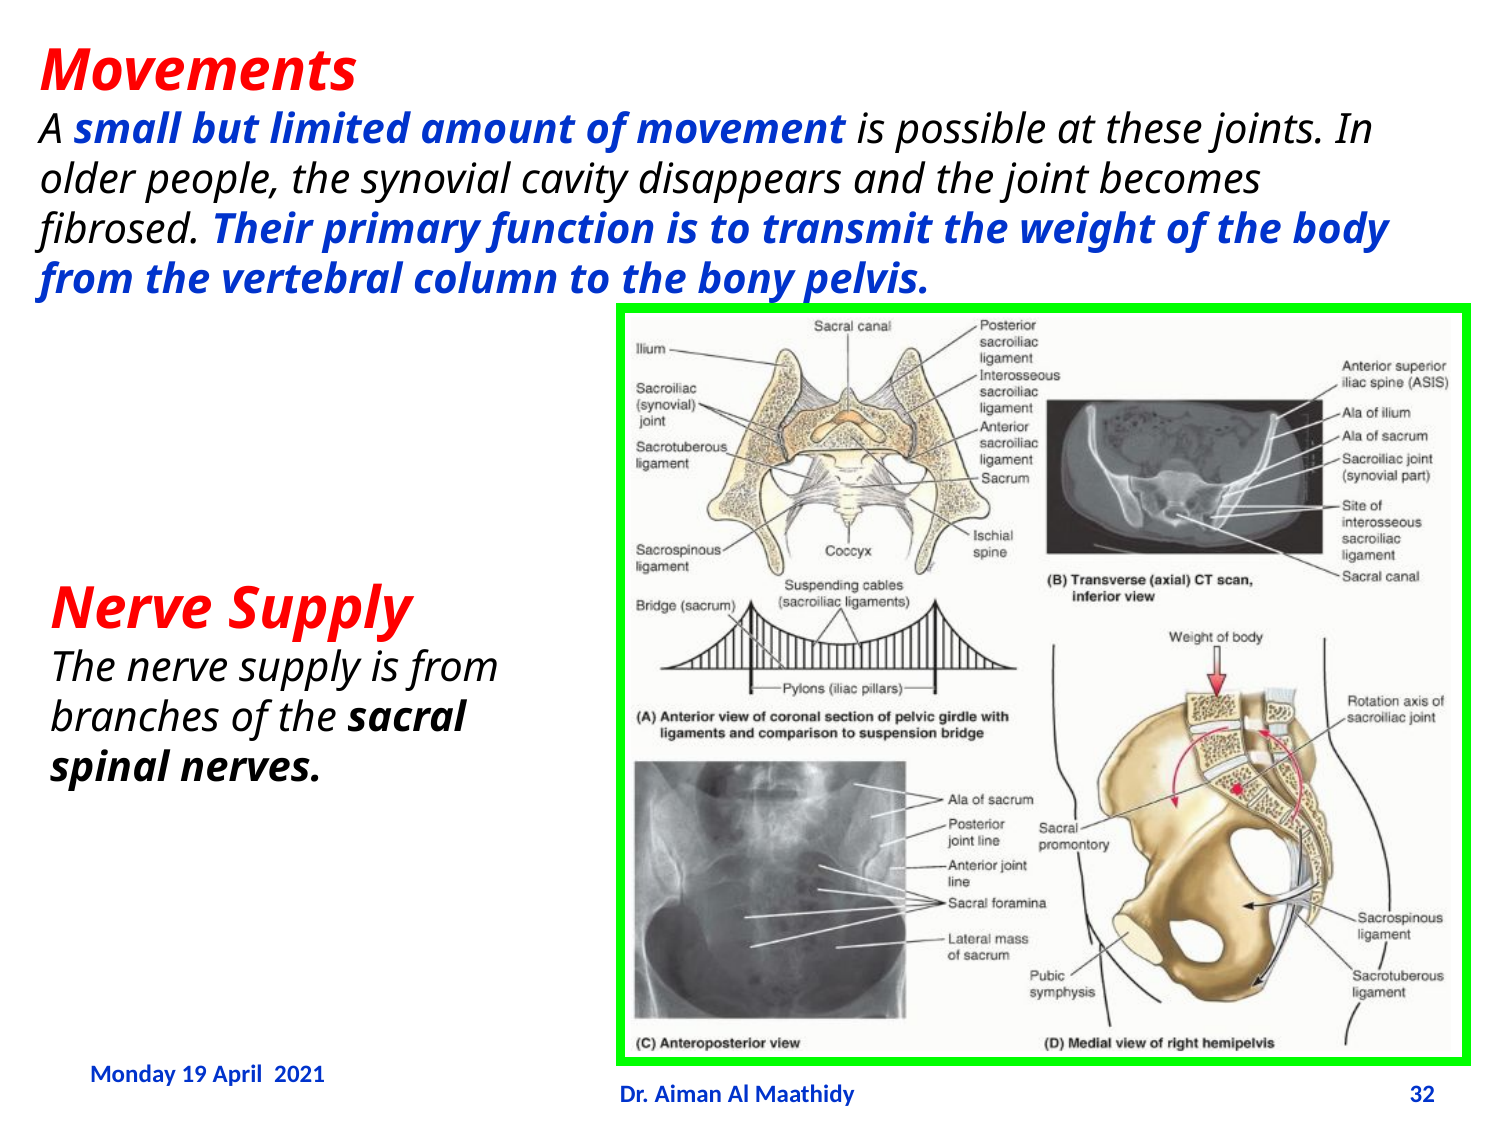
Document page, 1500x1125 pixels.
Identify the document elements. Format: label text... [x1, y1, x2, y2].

footer Dr. Aiman Al Maathidy [500, 1062, 975, 1123]
slide_number 32 [1100, 1066, 1450, 1123]
text_box Movements A small but limited amount of movement is possible at these joints. In older people, the synovial cavity disappears and the joint becomes fibrosed. Their primary function is to transmit the weight of the body from the vertebral column to the bony pelvis. [24, 24, 1408, 310]
picture [624, 312, 1462, 1057]
text_box Nerve Supply The nerve supply is from branches of the sacral spinal nerves. [35, 562, 551, 798]
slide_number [75, 1042, 425, 1103]
